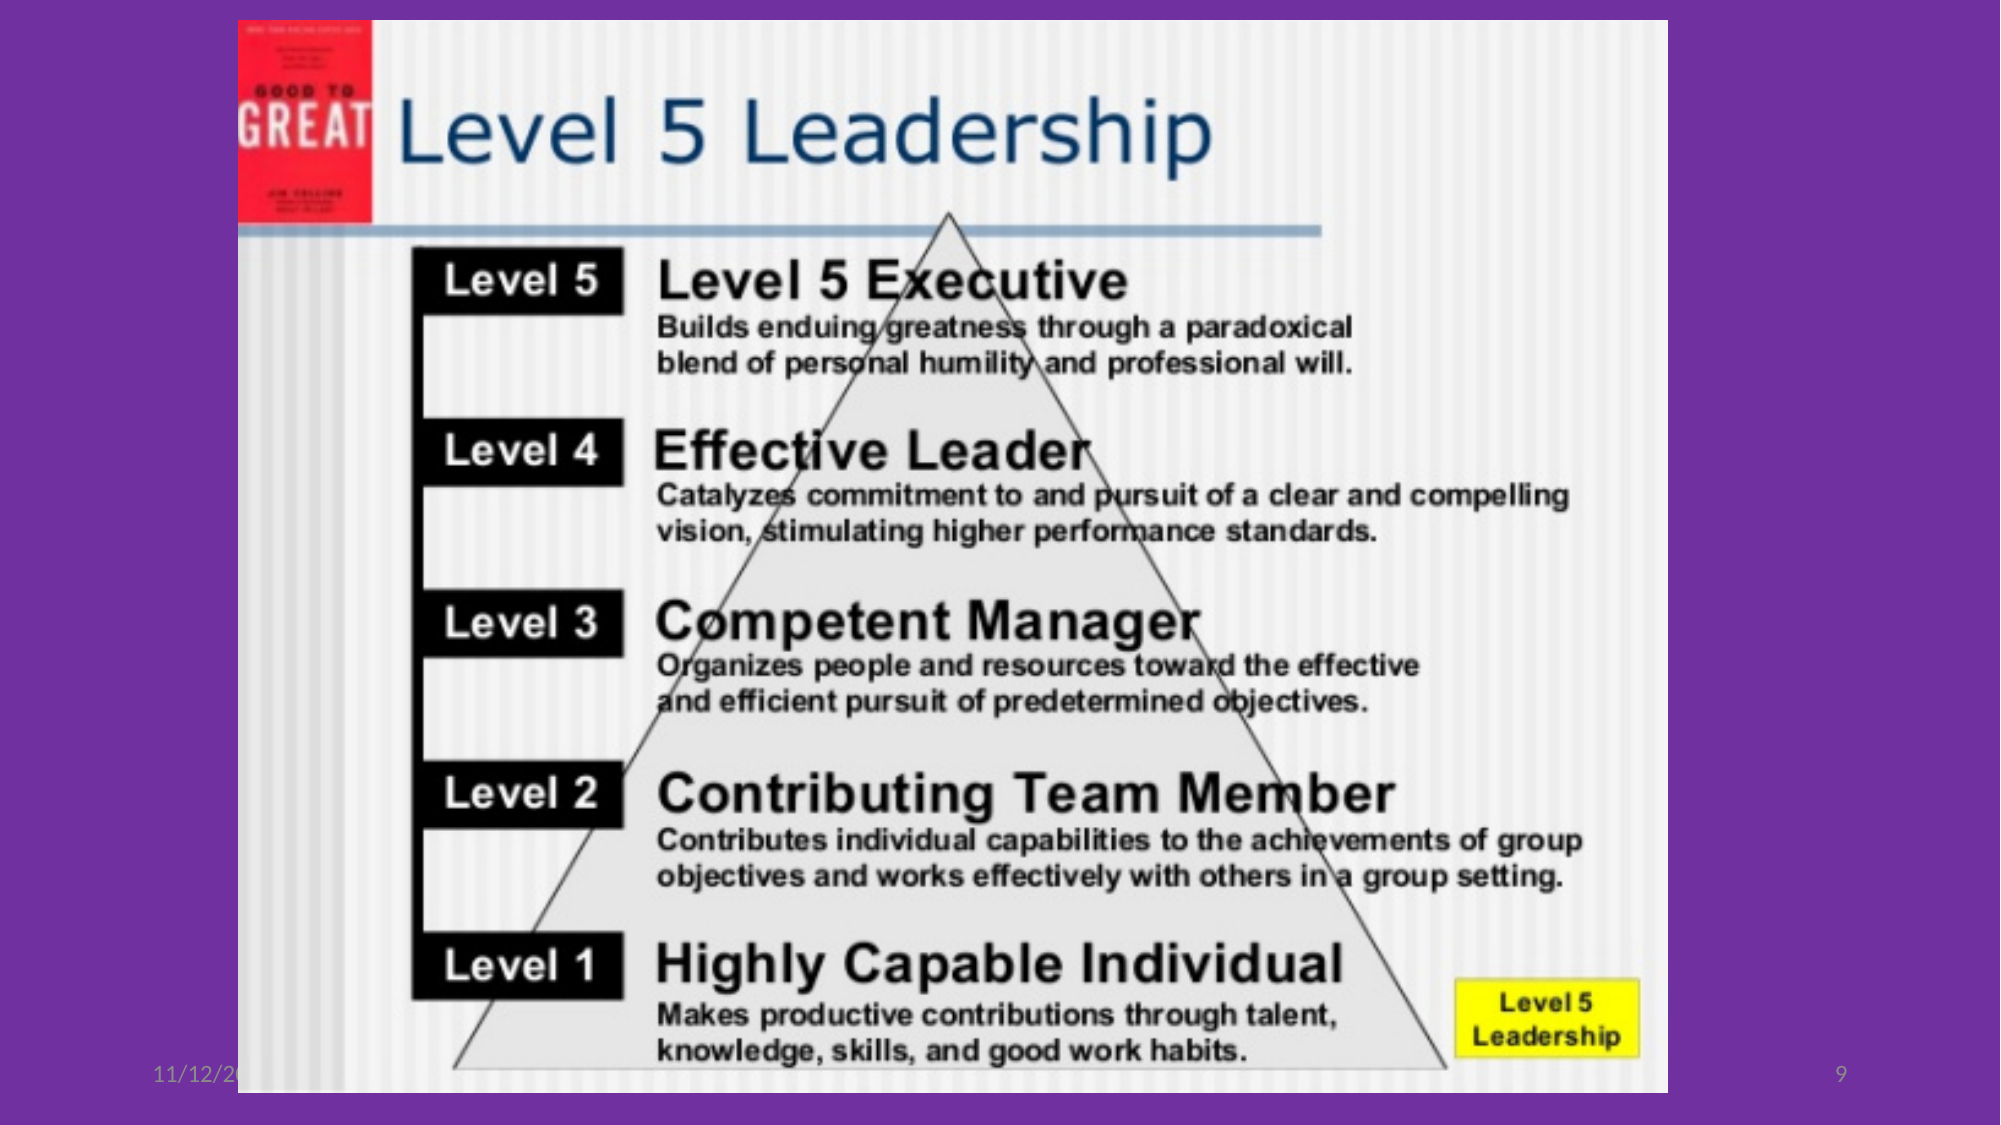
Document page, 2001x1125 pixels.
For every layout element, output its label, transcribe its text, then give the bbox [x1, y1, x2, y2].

footer Why Business? [662, 1093, 1338, 1103]
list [238, 20, 1668, 1093]
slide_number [137, 1042, 588, 1103]
slide_number 9 [1412, 1042, 1863, 1103]
